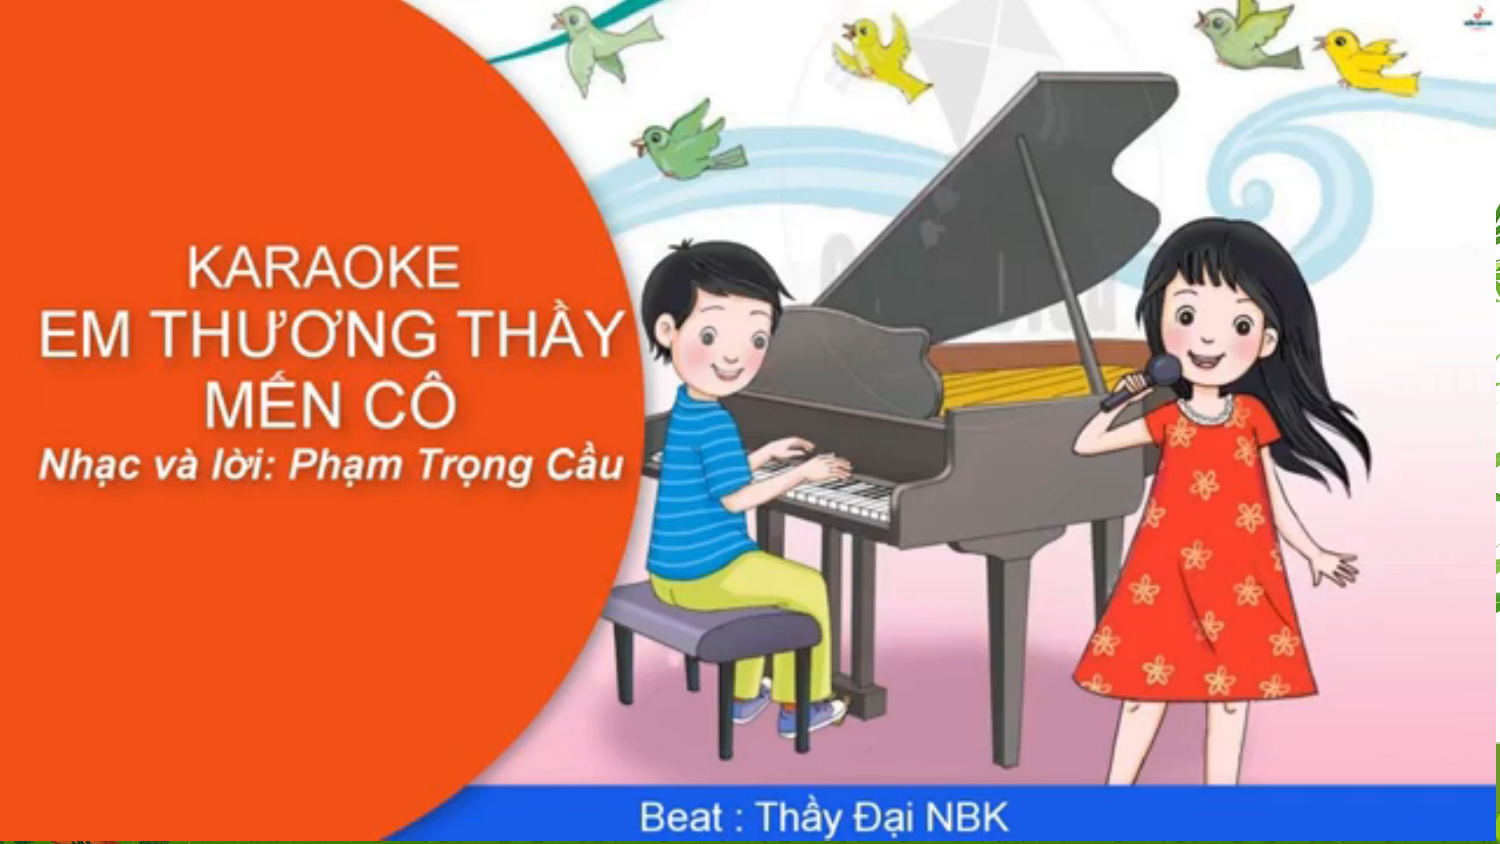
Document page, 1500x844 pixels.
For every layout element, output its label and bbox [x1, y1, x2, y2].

picture [0, 0, 1500, 844]
text_box [0, 0, 1497, 842]
